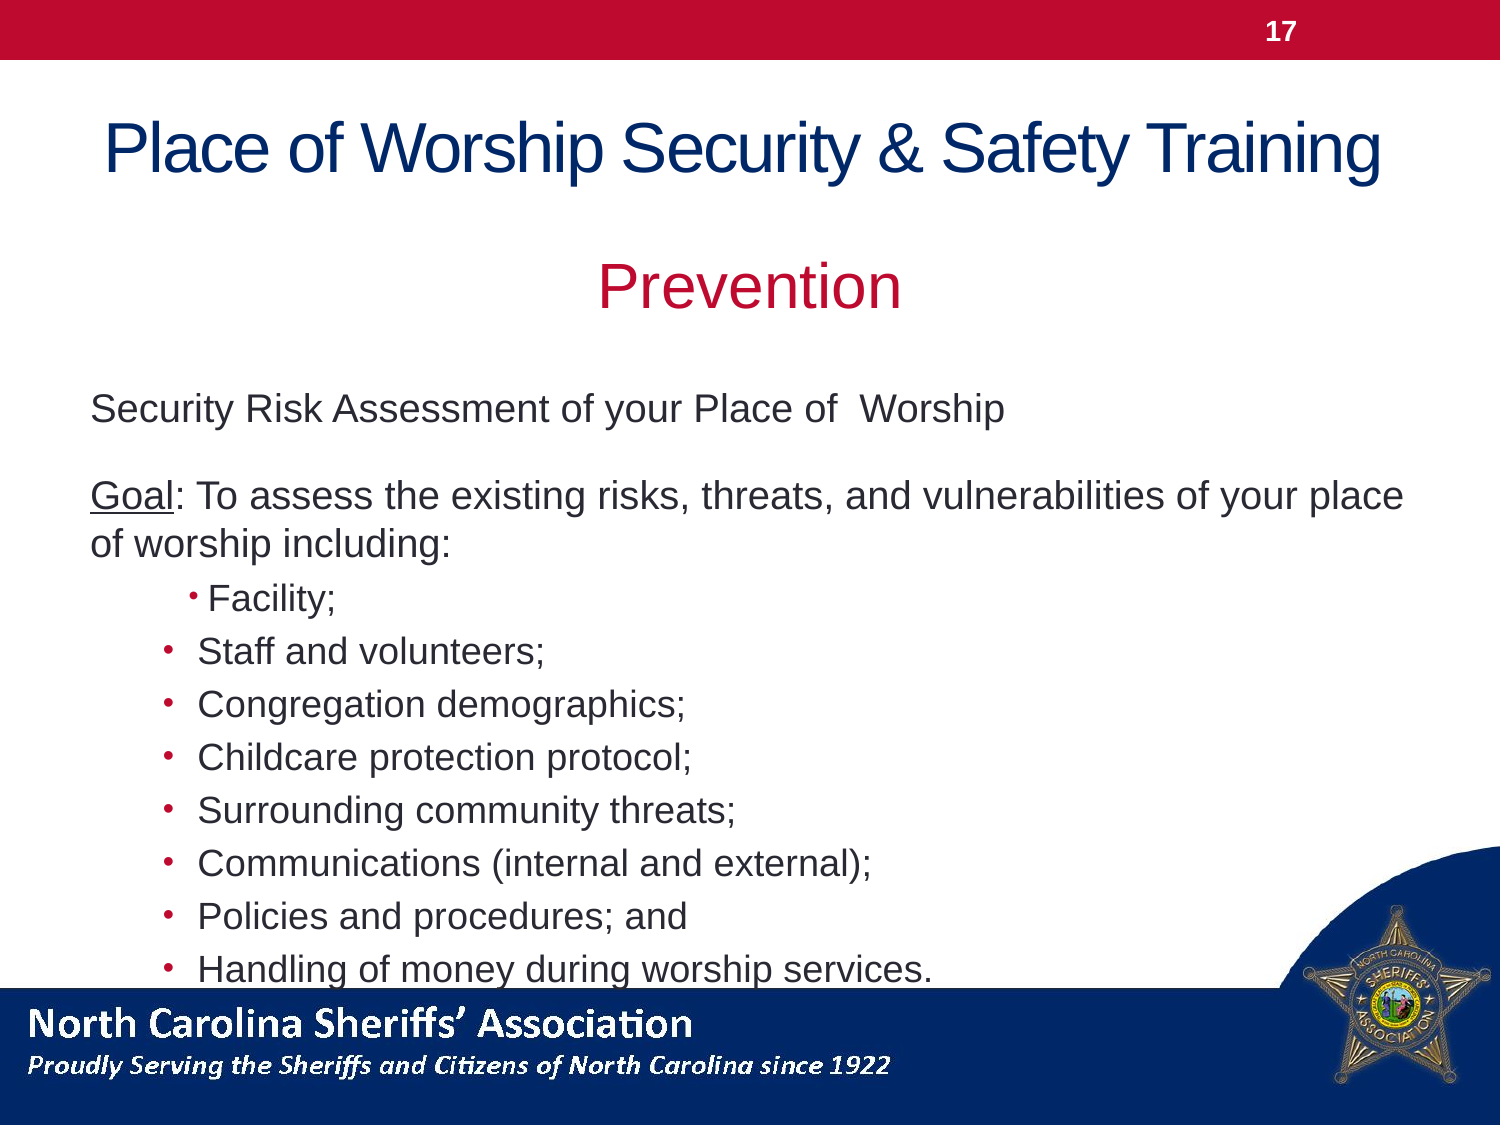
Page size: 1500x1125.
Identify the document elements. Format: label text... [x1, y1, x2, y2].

list Prevention Security Risk Assessment of your Place of Worship Goal: To assess the existing risks, threats, and vulnerabilities of your place of worship including: Facility; Staff and volunteers; Congregation demographics; Childcare protection protocol; Surrounding community threats; Communications (internal and external); Policies and procedures; and Handling of money during worship services. [75, 237, 1425, 1000]
title Place of Worship Security & Safety Training [24, 62, 1463, 225]
picture [0, 74, 1500, 1125]
slide_number 17 [1250, 3, 1425, 57]
